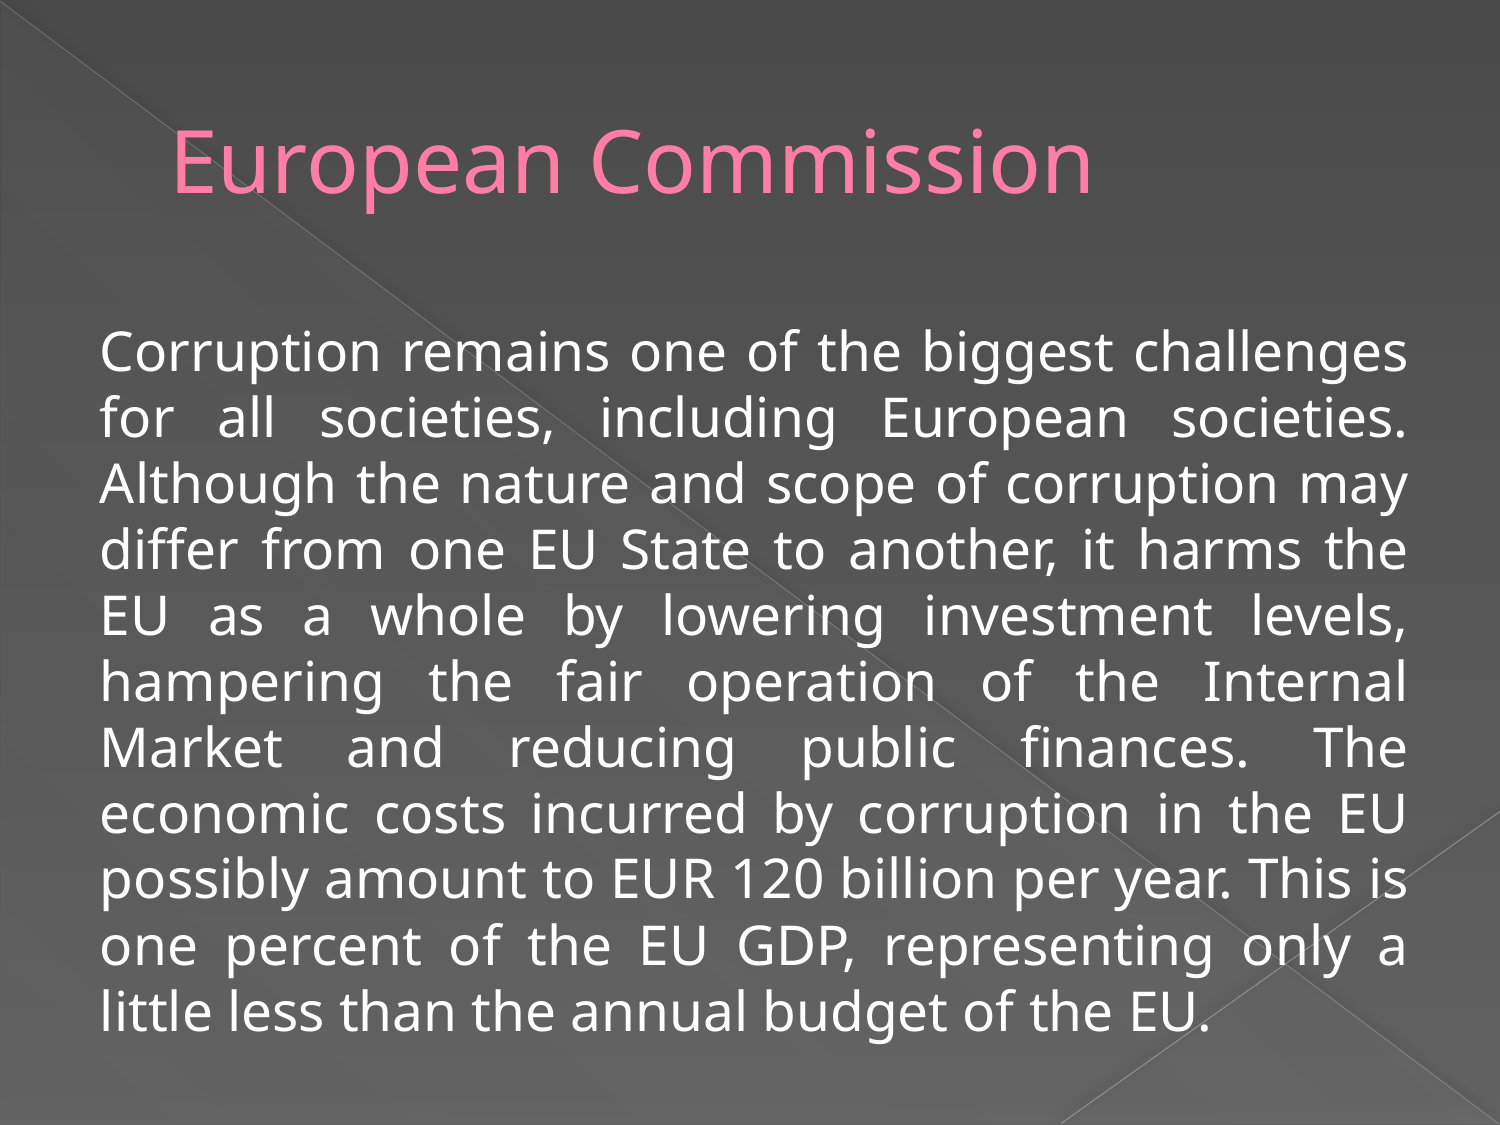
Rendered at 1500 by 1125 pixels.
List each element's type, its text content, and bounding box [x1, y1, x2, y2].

title European Commission [75, 43, 1425, 274]
list Corruption remains one of the biggest challenges for all societies, including European societies. Although the nature and scope of corruption may differ from one EU State to another, it harms the EU as a whole by lowering investment levels, hampering the fair operation of the Internal Market and reducing public finances. The economic costs incurred by corruption in the EU possibly amount to EUR 120 billion per year. This is one percent of the EU GDP, representing only a little less than the annual budget of the EU. [74, 308, 1426, 1060]
